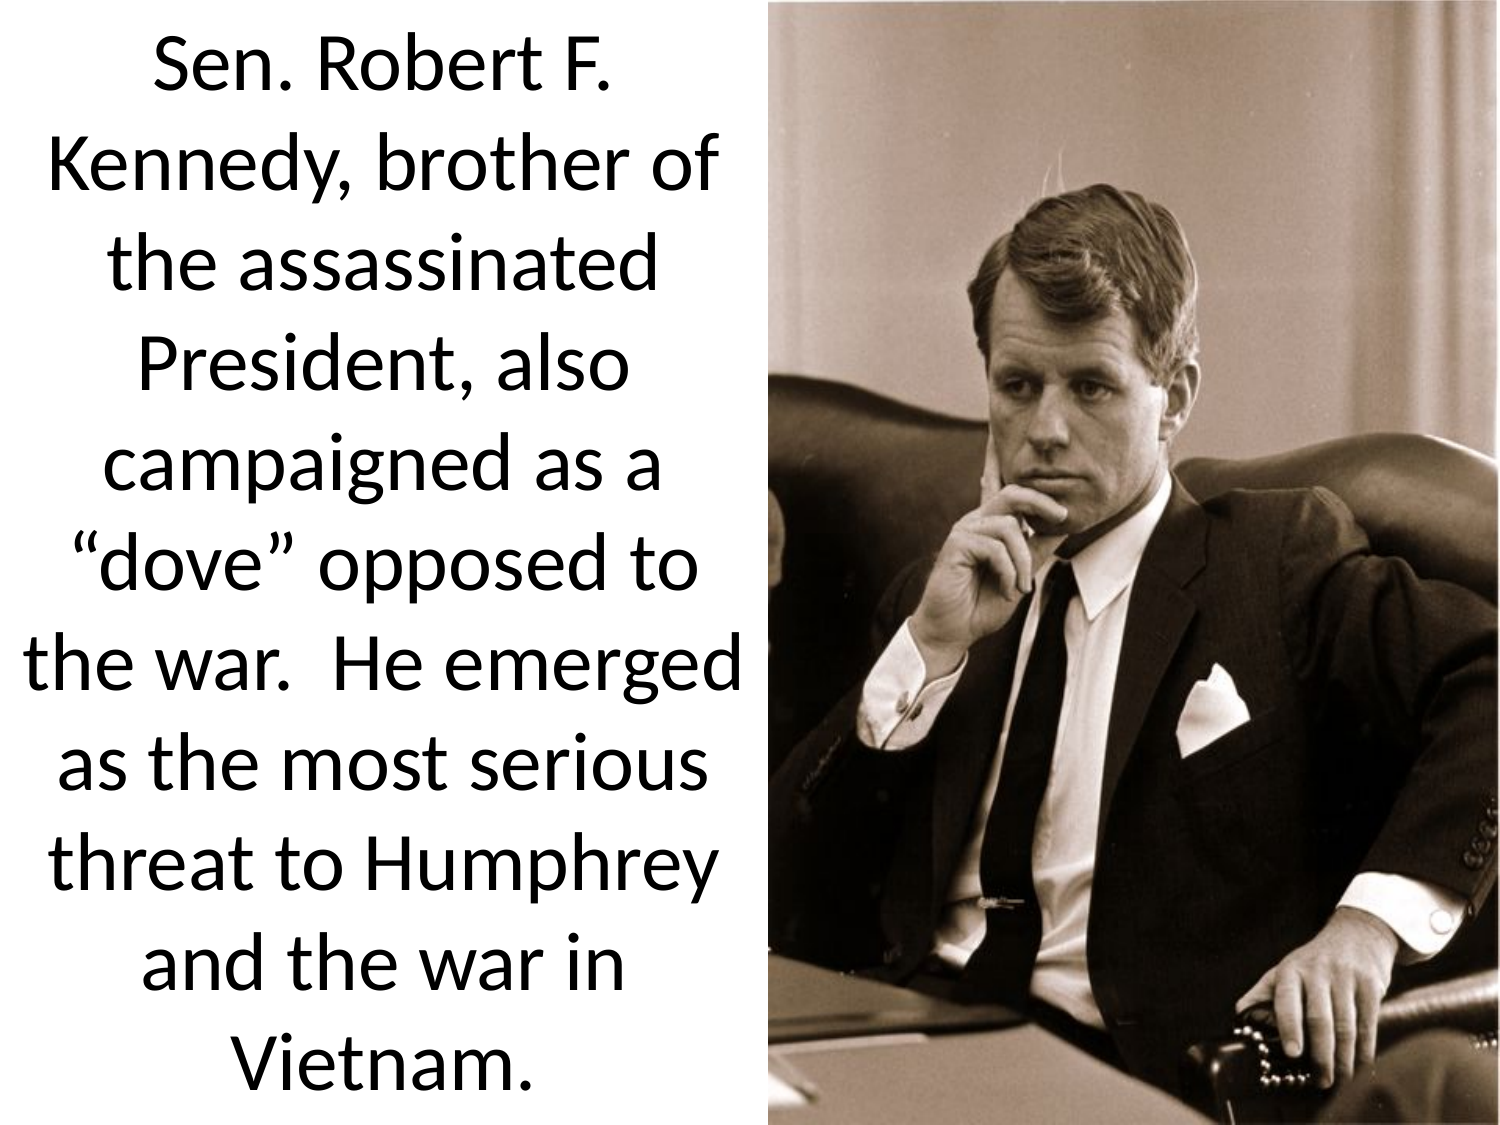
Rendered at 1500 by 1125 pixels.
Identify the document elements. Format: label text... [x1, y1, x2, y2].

text_box Sen. Robert F. Kennedy, brother of the assassinated President, also campaigned as a “dove” opposed to the war. He emerged as the most serious threat to Humphrey and the war in Vietnam. [0, 0, 765, 1115]
picture [767, 0, 1500, 1125]
